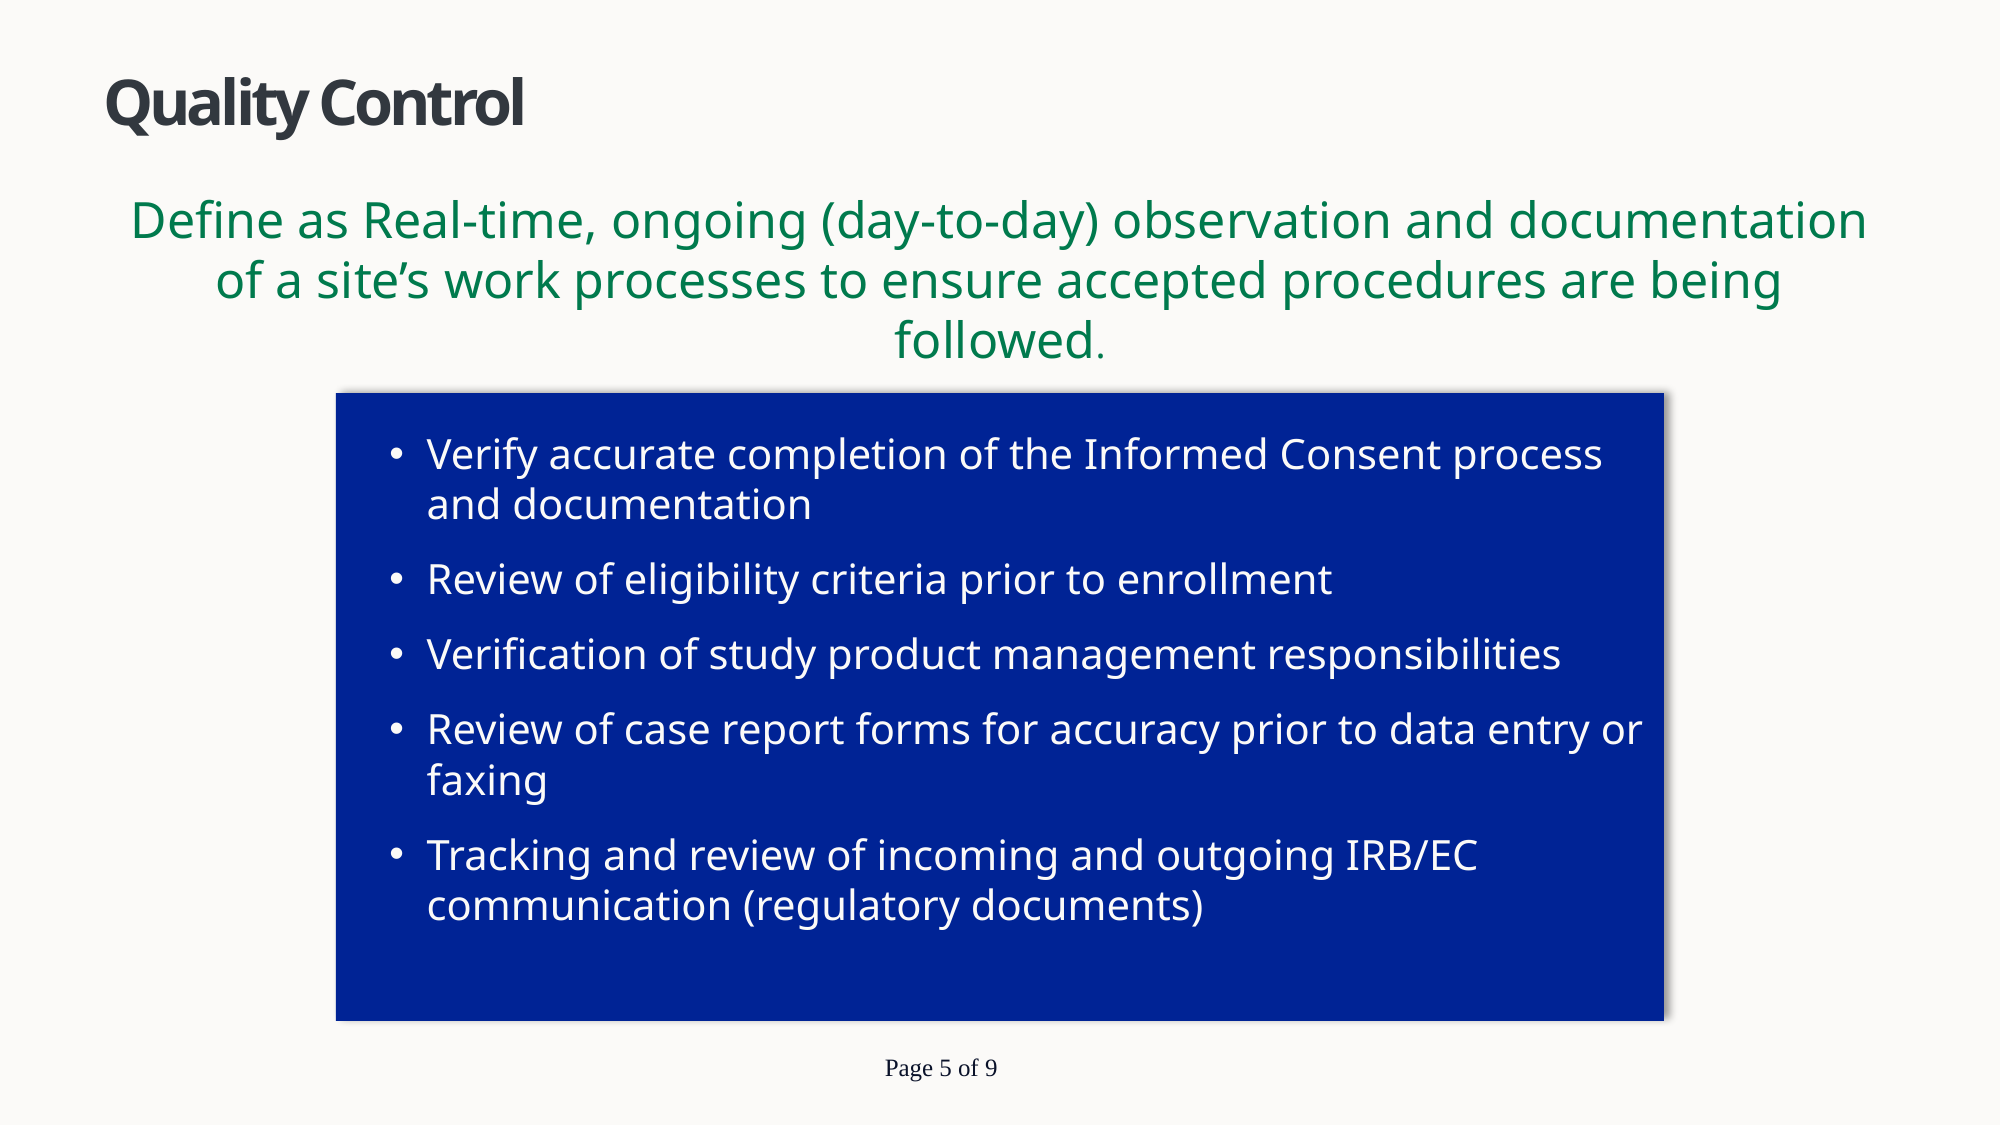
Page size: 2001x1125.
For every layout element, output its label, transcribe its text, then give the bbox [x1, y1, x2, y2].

text_box Verify accurate completion of the Informed Consent process and documentation Review of eligibility criteria prior to enrollment Verification of study product management responsibilities Review of case report forms for accuracy prior to data entry or faxing Tracking and review of incoming and outgoing IRB/EC communication (regulatory documents) [335, 392, 1665, 1022]
text_box Define as Real-time, ongoing (day-to-day) observation and documentation of a site’s work processes to ensure accepted procedures are being followed. [96, 249, 1904, 362]
title Quality Control [83, 51, 1890, 225]
text_box Page 5 of 9 [763, 1052, 1092, 1125]
text_box [586, 762, 1439, 938]
